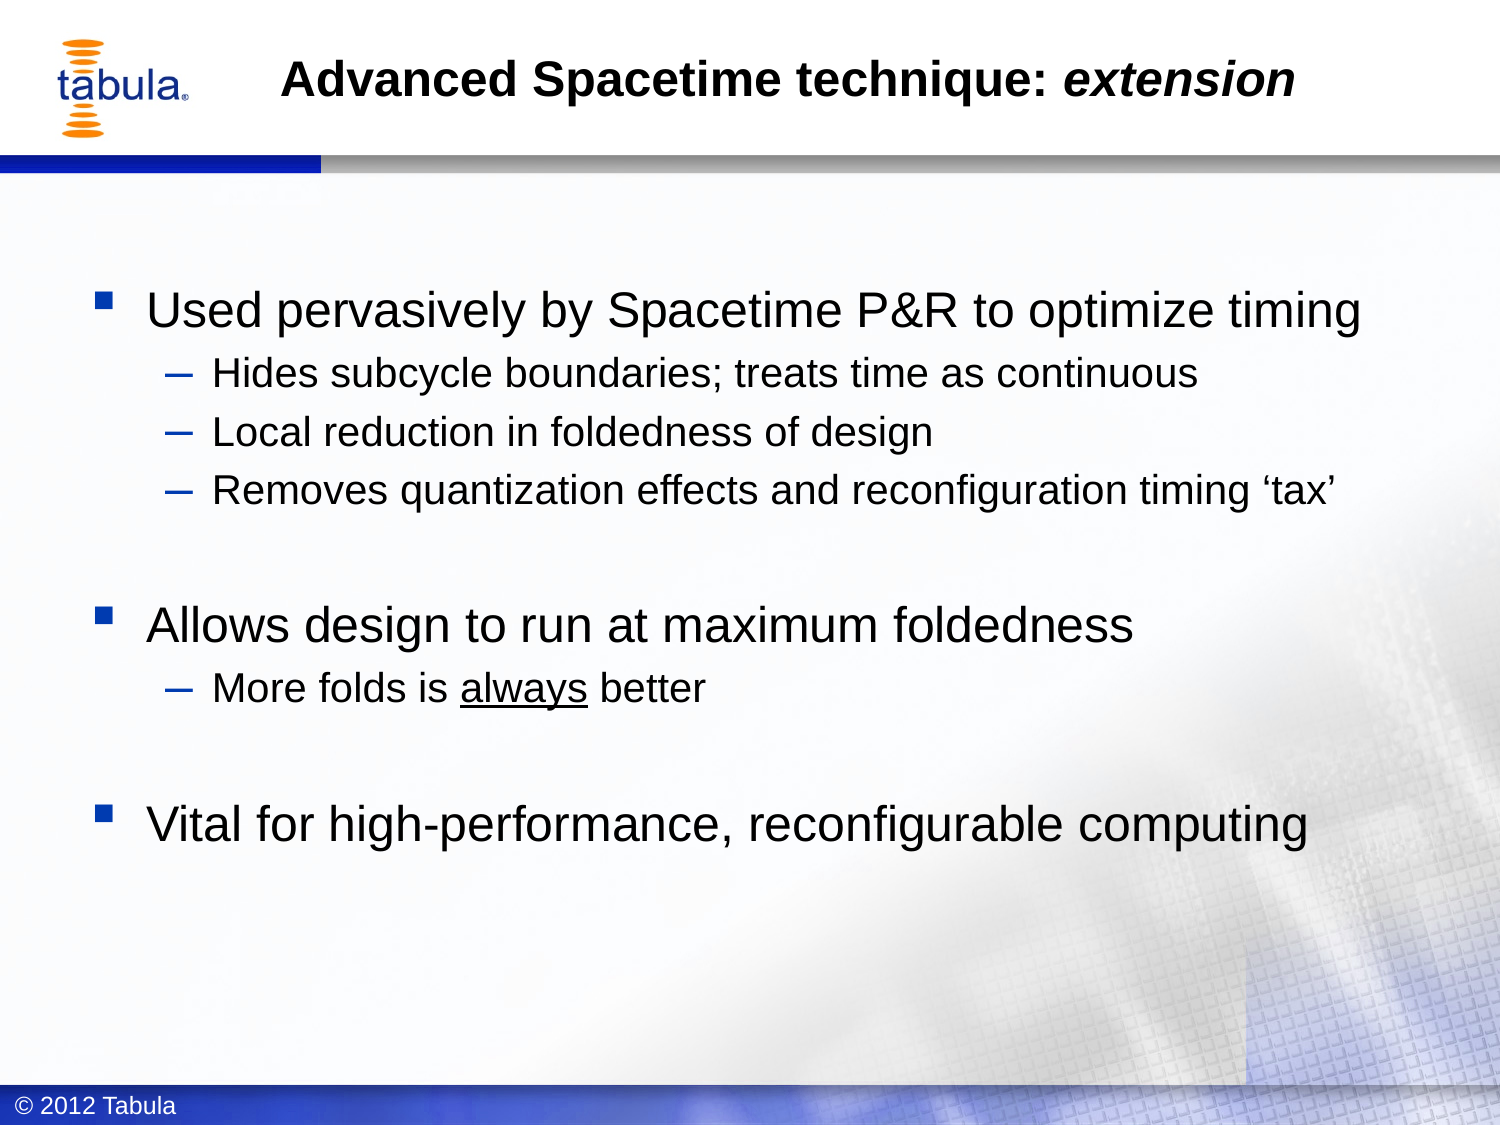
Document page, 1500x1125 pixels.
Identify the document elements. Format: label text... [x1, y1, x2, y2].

title Advanced Spacetime technique: extension [264, 15, 1463, 138]
text_box © 2012 Tabula [0, 1081, 744, 1125]
picture [0, 0, 1500, 1125]
list Used pervasively by Spacetime P&R to optimize timing Hides subcycle boundaries; treats time as continuous Local reduction in foldedness of design Removes quantization effects and reconfiguration timing ‘tax’ Allows design to run at maximum foldedness More folds is always better Vital for high-performance, reconfigurable computing [74, 200, 1426, 944]
